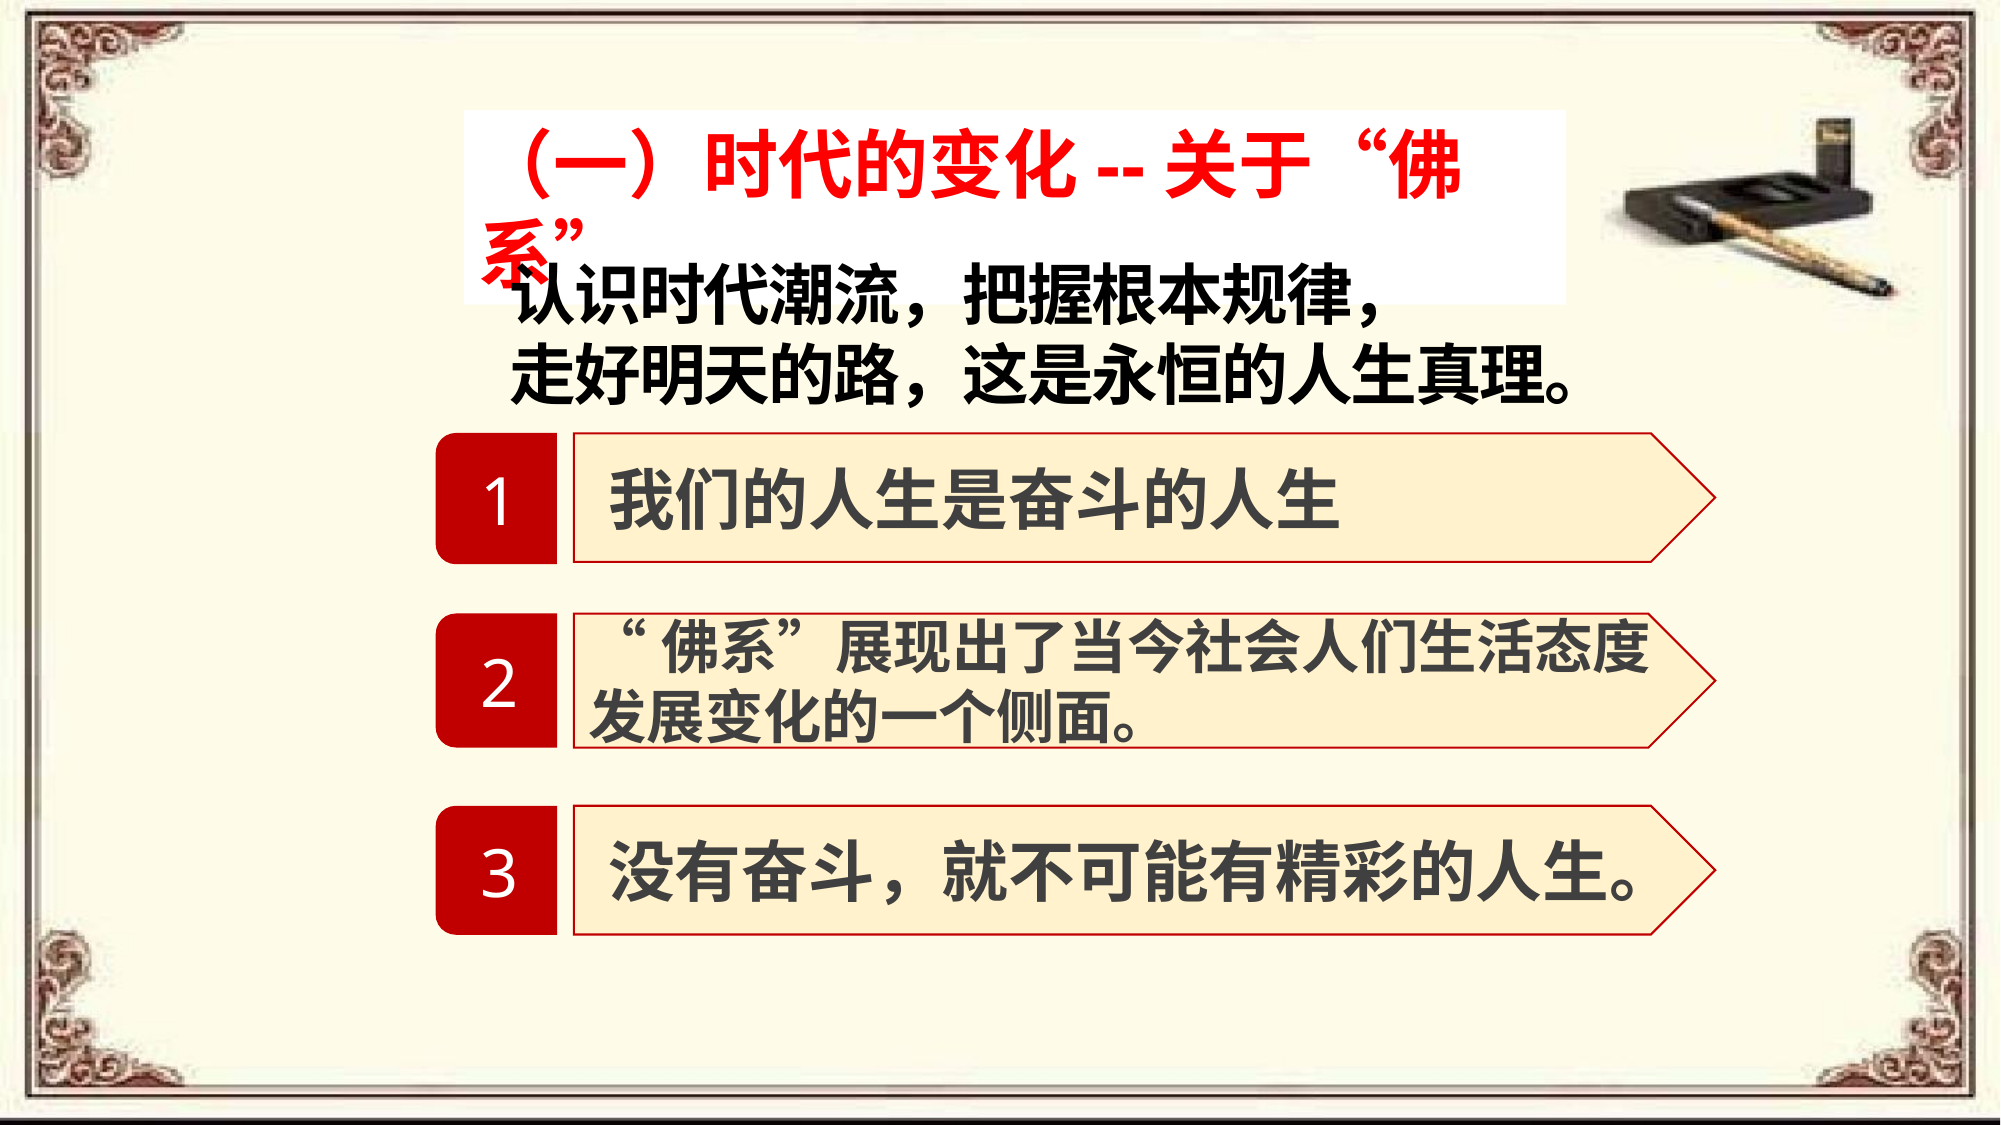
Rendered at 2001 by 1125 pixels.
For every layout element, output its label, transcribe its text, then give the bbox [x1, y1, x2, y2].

text_box 1 [434, 431, 558, 566]
text_box 2 [434, 612, 559, 749]
text_box 没有奋斗，就不可能有精彩的人生。 [572, 804, 1717, 936]
picture [0, 0, 2001, 1125]
text_box （一）时代的变化--关于“佛系” [464, 110, 1567, 305]
text_box 我们的人生是奋斗的人生 [572, 432, 1717, 563]
text_box 3 [434, 804, 559, 936]
text_box “佛系”展现出了当今社会人们生活态度发展变化的一个侧面。 [572, 612, 1717, 749]
text_box 认识时代潮流，把握根本规律， 走好明天的路，这是永恒的人生真理。 [494, 245, 1604, 421]
